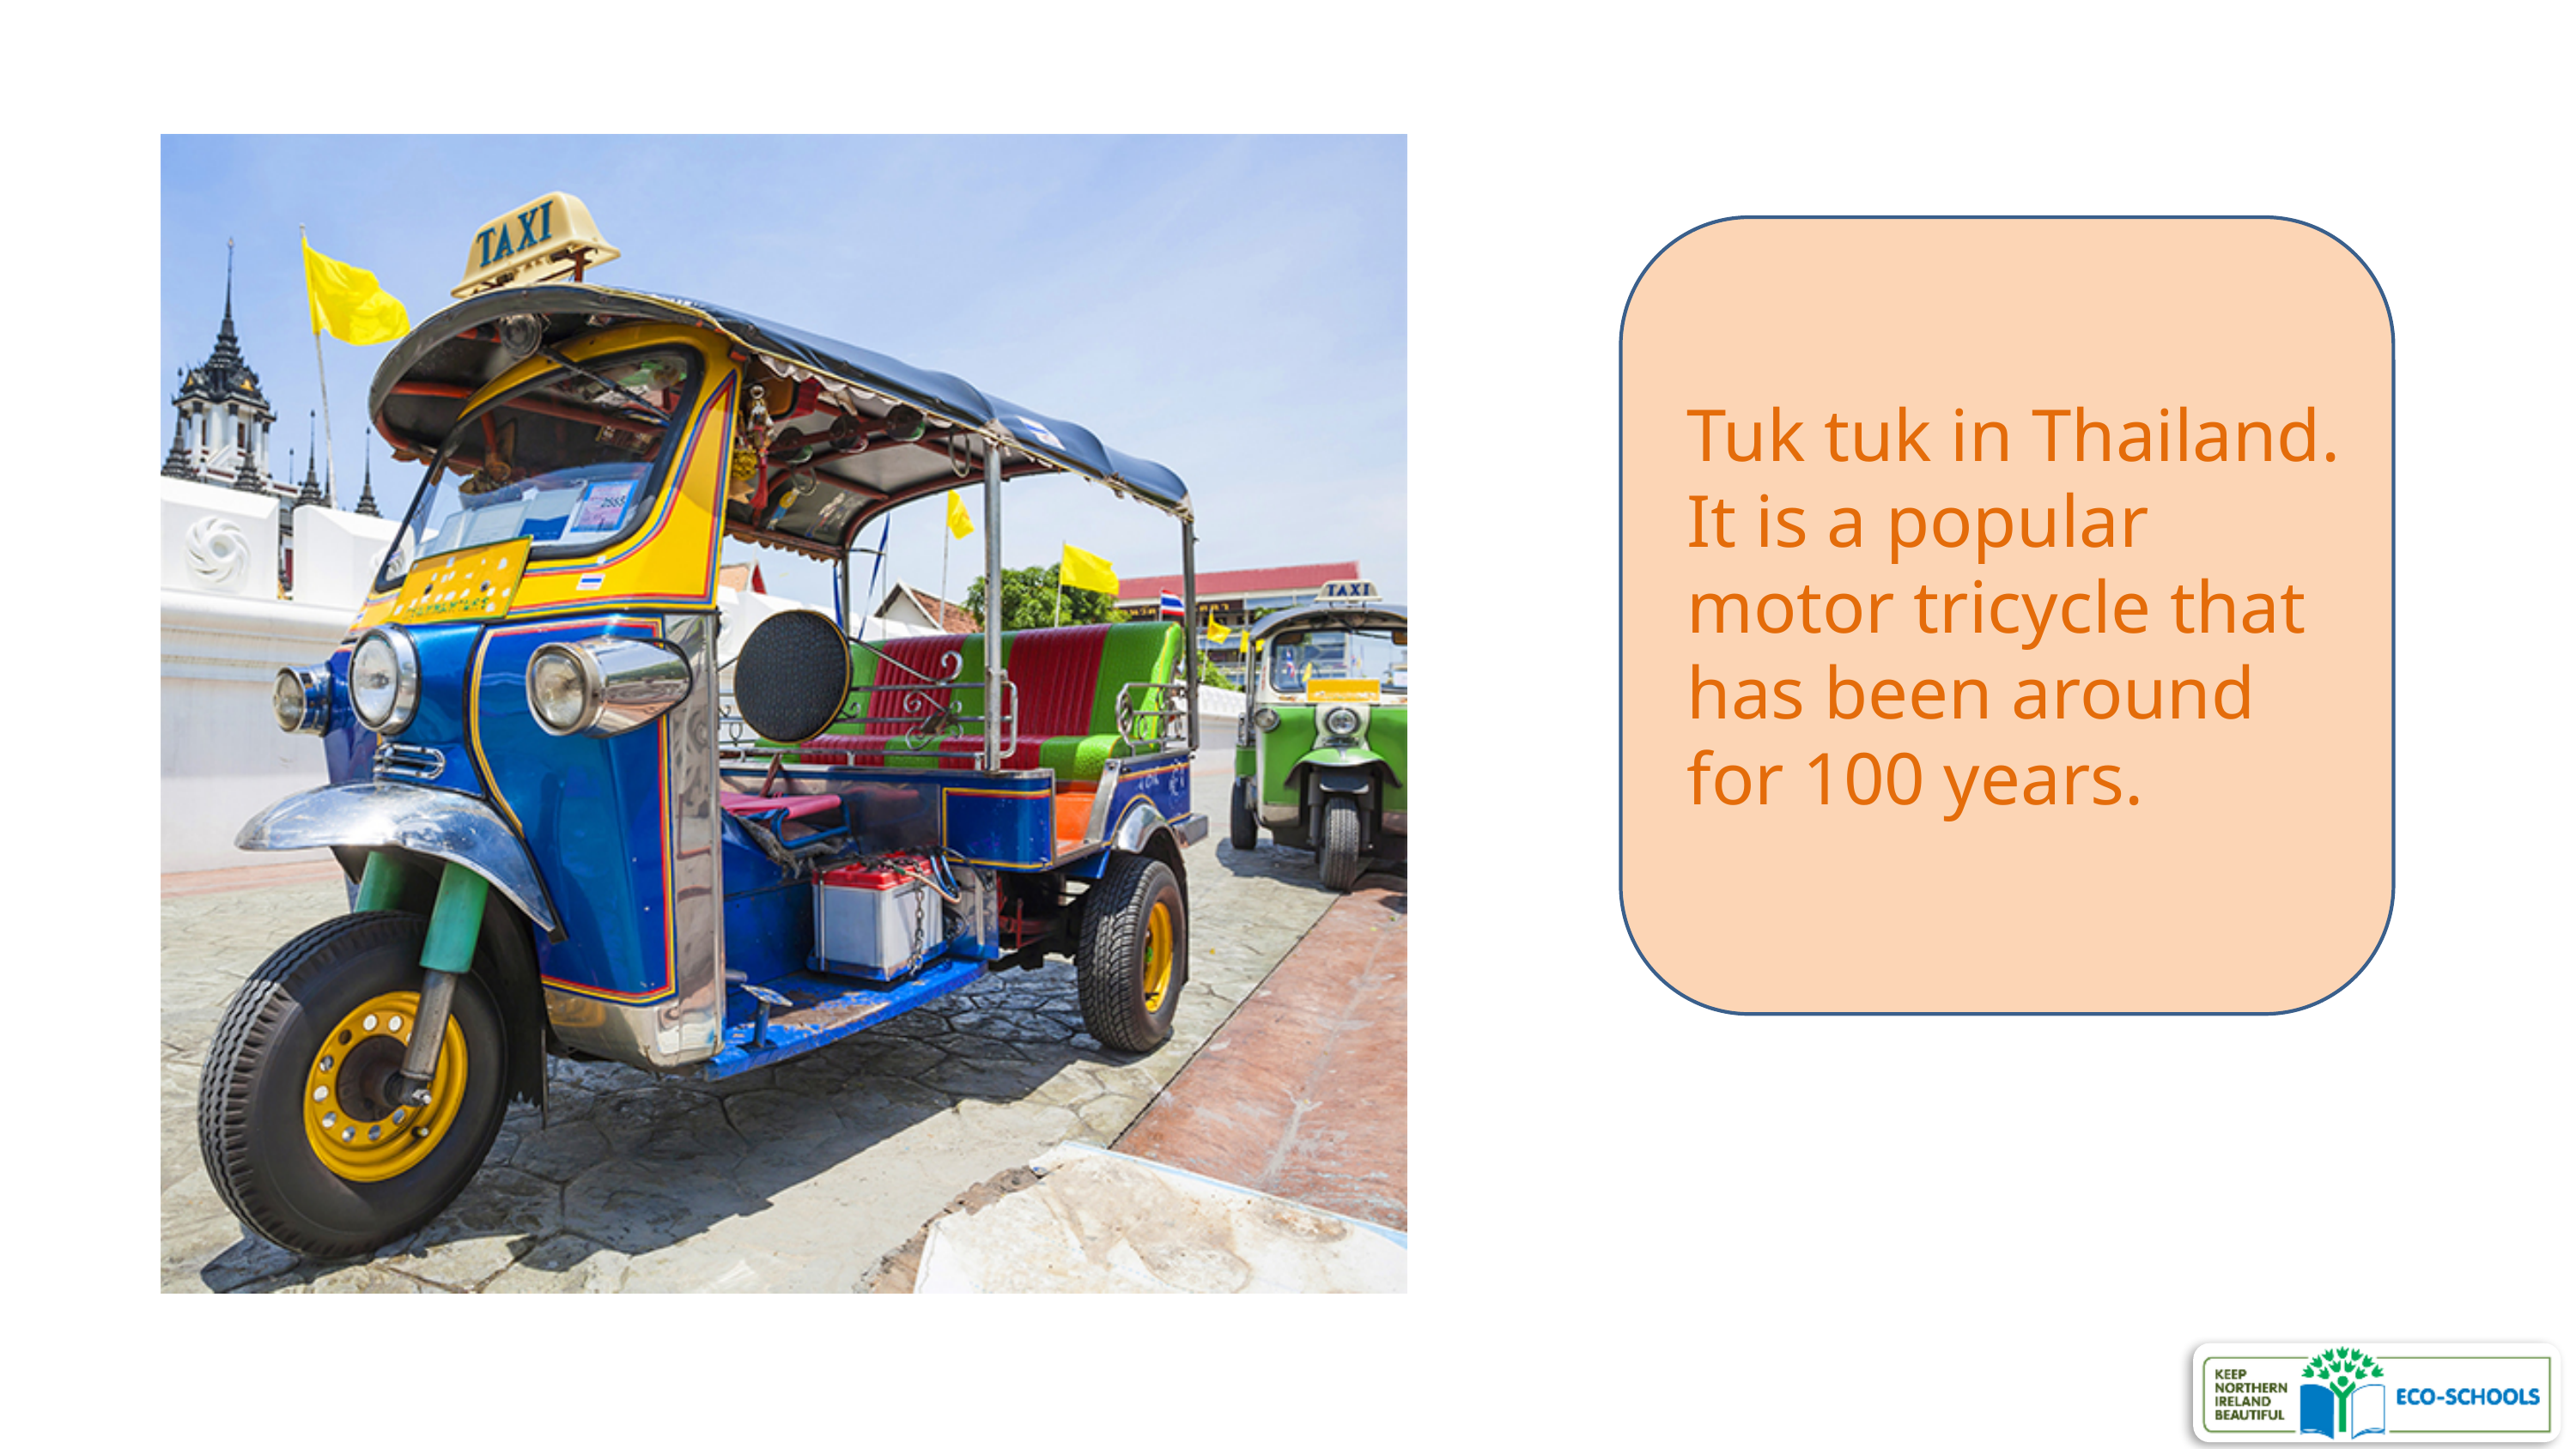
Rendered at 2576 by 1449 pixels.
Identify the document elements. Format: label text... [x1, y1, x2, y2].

picture [161, 133, 1408, 1294]
picture [2192, 1343, 2561, 1443]
text_box [1619, 215, 2396, 1016]
text_box Tuk tuk in Thailand. It is a popular motor tricycle that has been around for 100 years. [1674, 383, 2361, 826]
